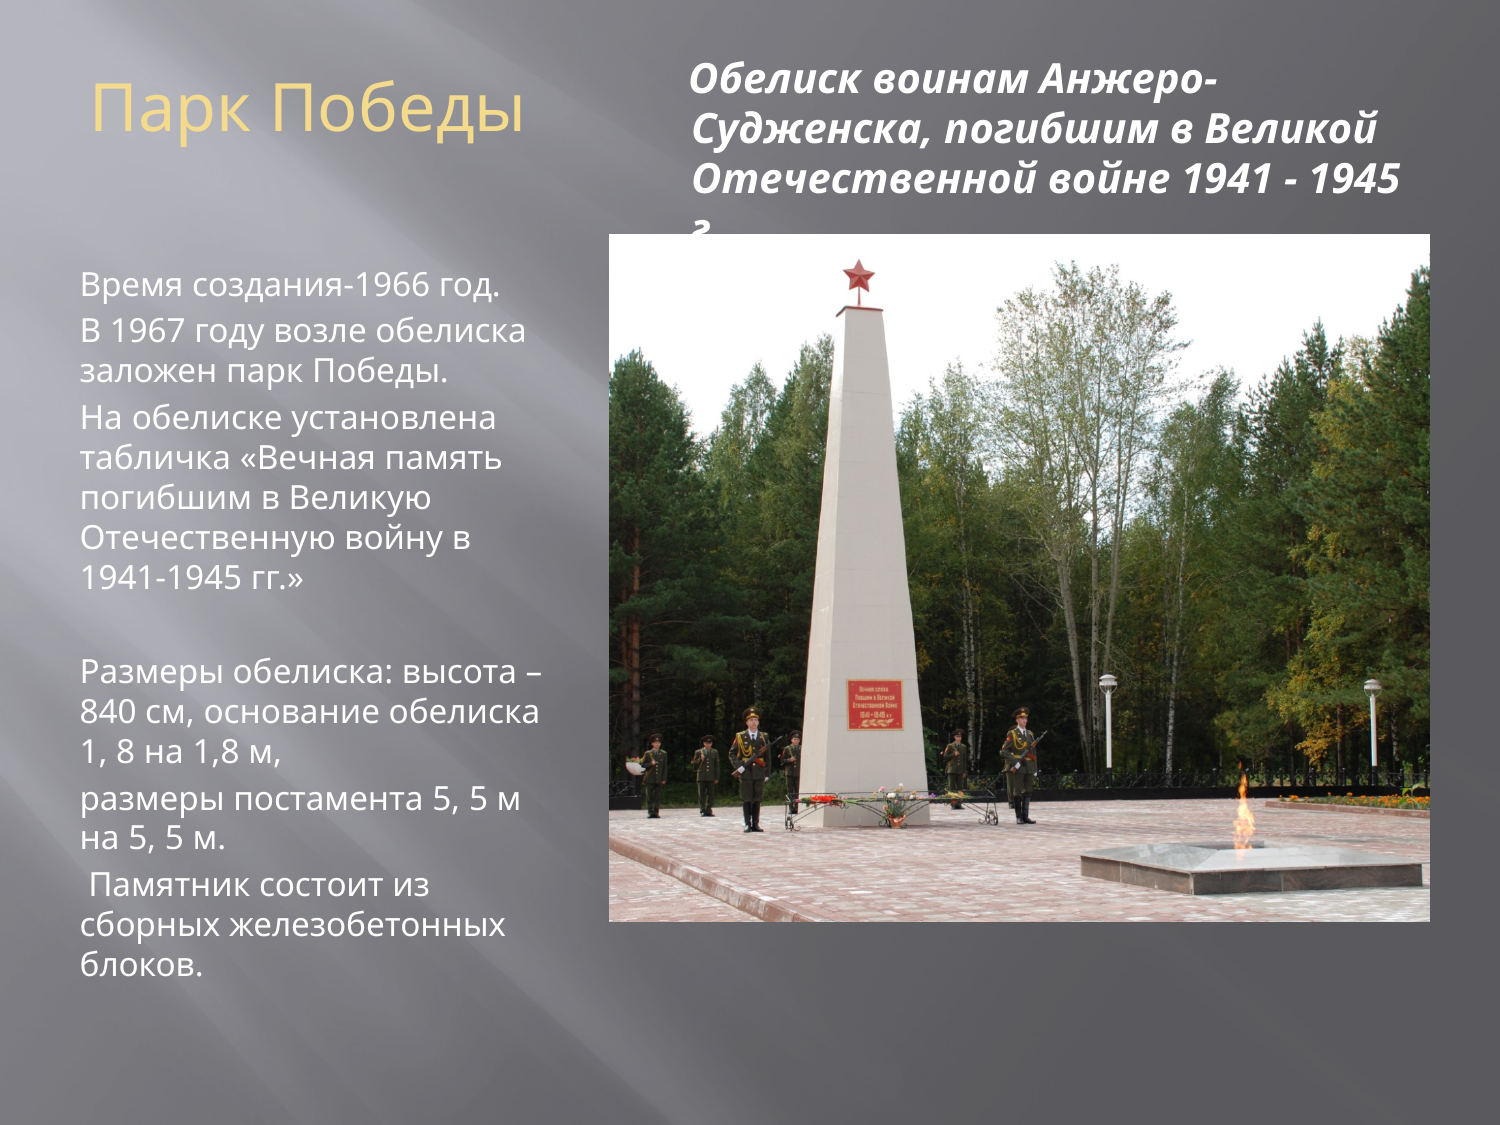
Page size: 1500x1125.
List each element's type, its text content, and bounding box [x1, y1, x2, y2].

list Время создания-1966 год. В 1967 году возле обелиска заложен парк Победы. На обелиске установлена табличка «Вечная память погибшим в Великую Отечественную войну в 1941-1945 гг.» Размеры обелиска: высота – 840 см, основание обелиска 1, 8 на 1,8 м, размеры постамента 5, 5 м на 5, 5 м. Памятник состоит из сборных железобетонных блоков. [64, 255, 559, 1011]
picture [609, 234, 1430, 922]
list Обелиск воинам Анжеро-Судженска, погибшим в Великой Отечественной войне 1941 - 1945 г [586, 44, 1425, 1005]
title Парк Победы [75, 44, 569, 153]
